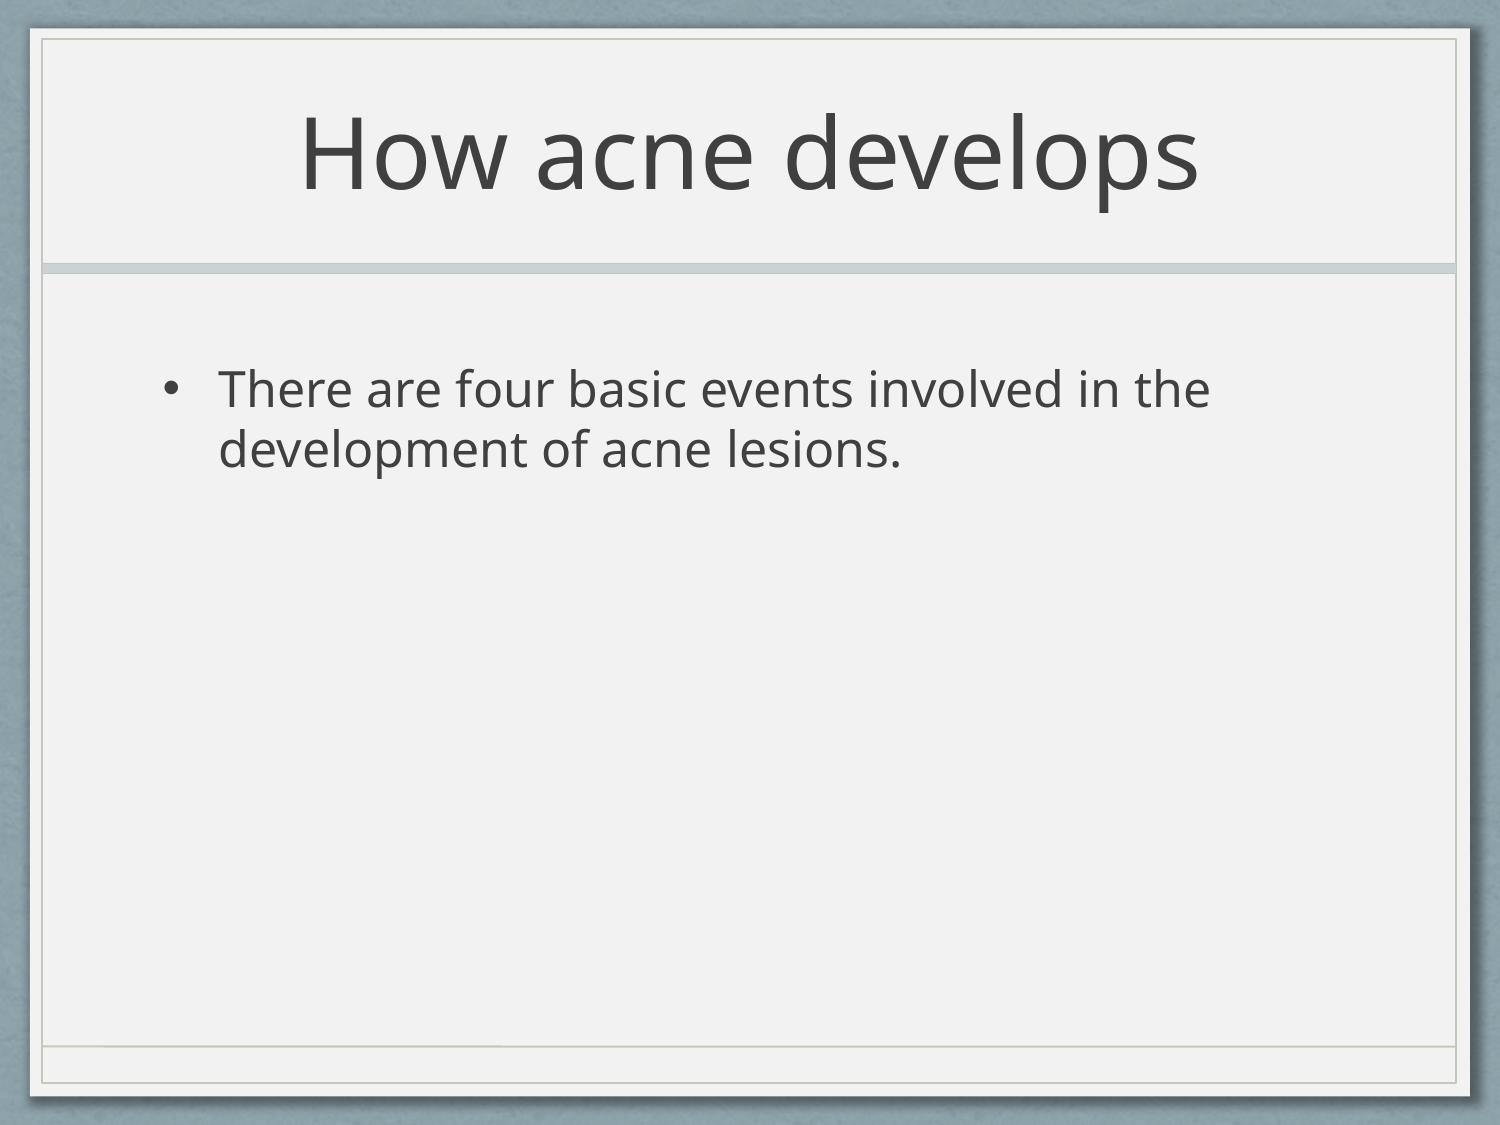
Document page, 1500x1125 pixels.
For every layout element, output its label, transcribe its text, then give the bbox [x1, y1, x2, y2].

title How acne develops [147, 40, 1353, 260]
list There are four basic events involved in the development of acne lesions. [147, 350, 1353, 995]
